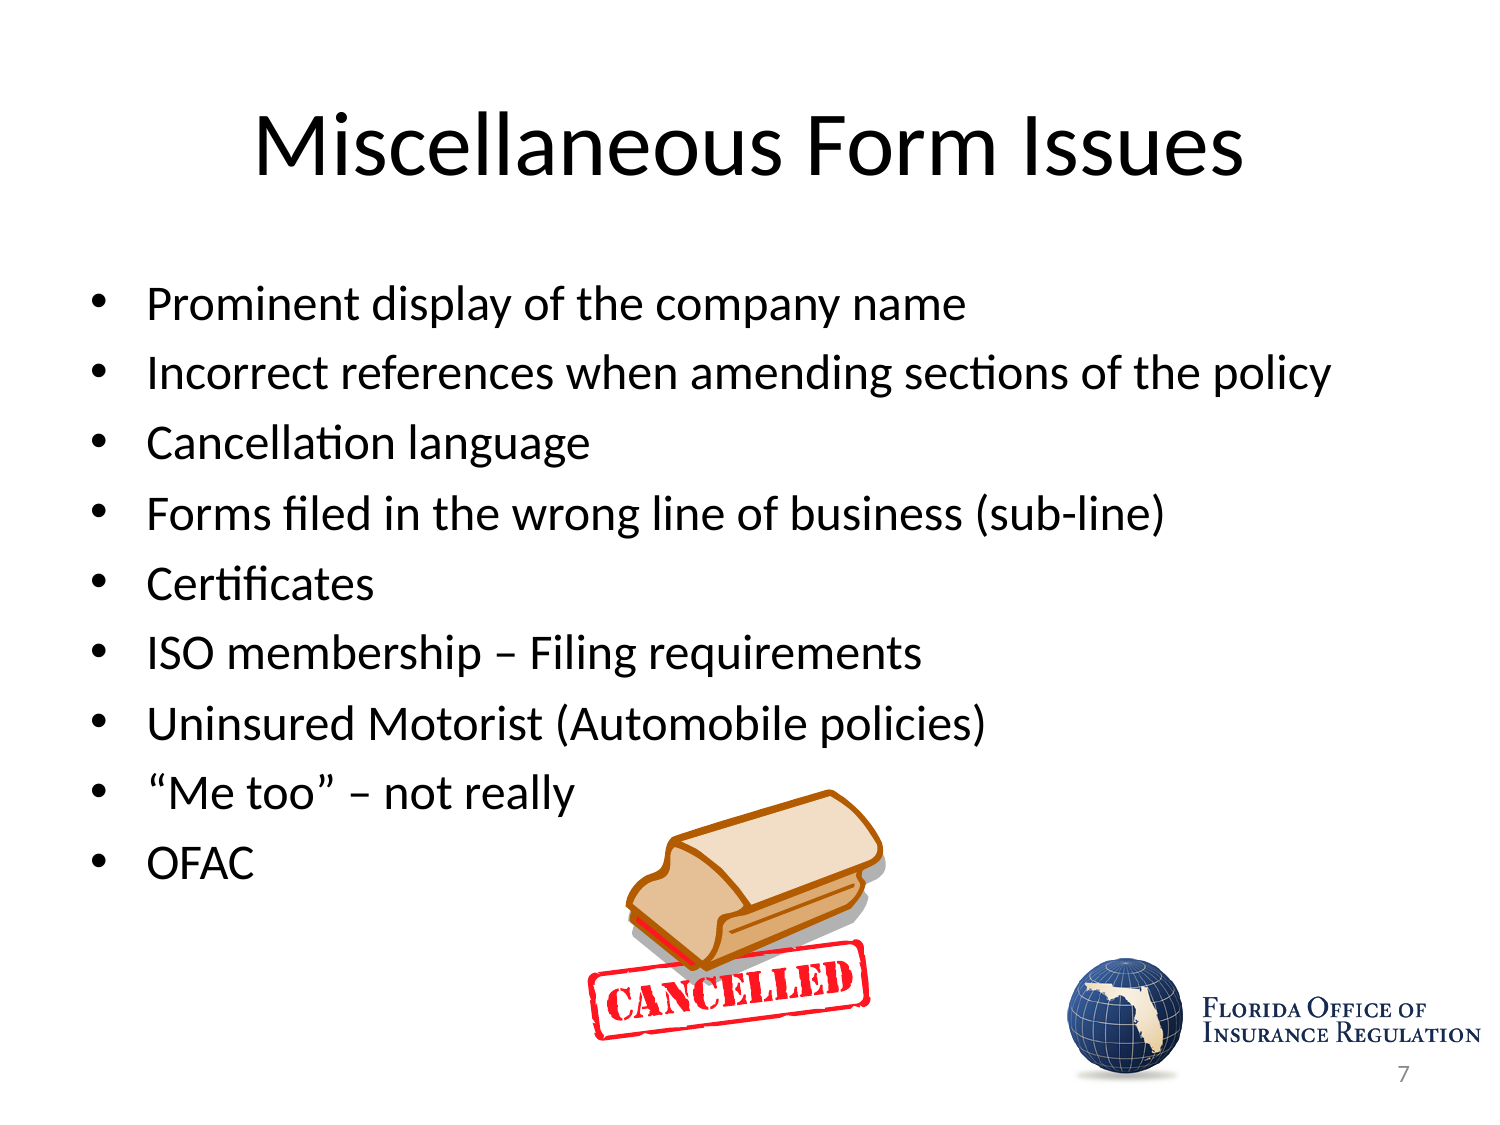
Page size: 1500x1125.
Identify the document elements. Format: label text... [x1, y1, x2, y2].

title Miscellaneous Form Issues [75, 45, 1425, 233]
picture [1020, 919, 1500, 1125]
slide_number 7 [1074, 1042, 1425, 1103]
picture [587, 787, 886, 1042]
list Prominent display of the company name Incorrect references when amending sections of the policy Cancellation language Forms filed in the wrong line of business (sub-line) Certificates ISO membership – Filing requirements Uninsured Motorist (Automobile policies) “Me too” – not really OFAC [75, 262, 1425, 975]
